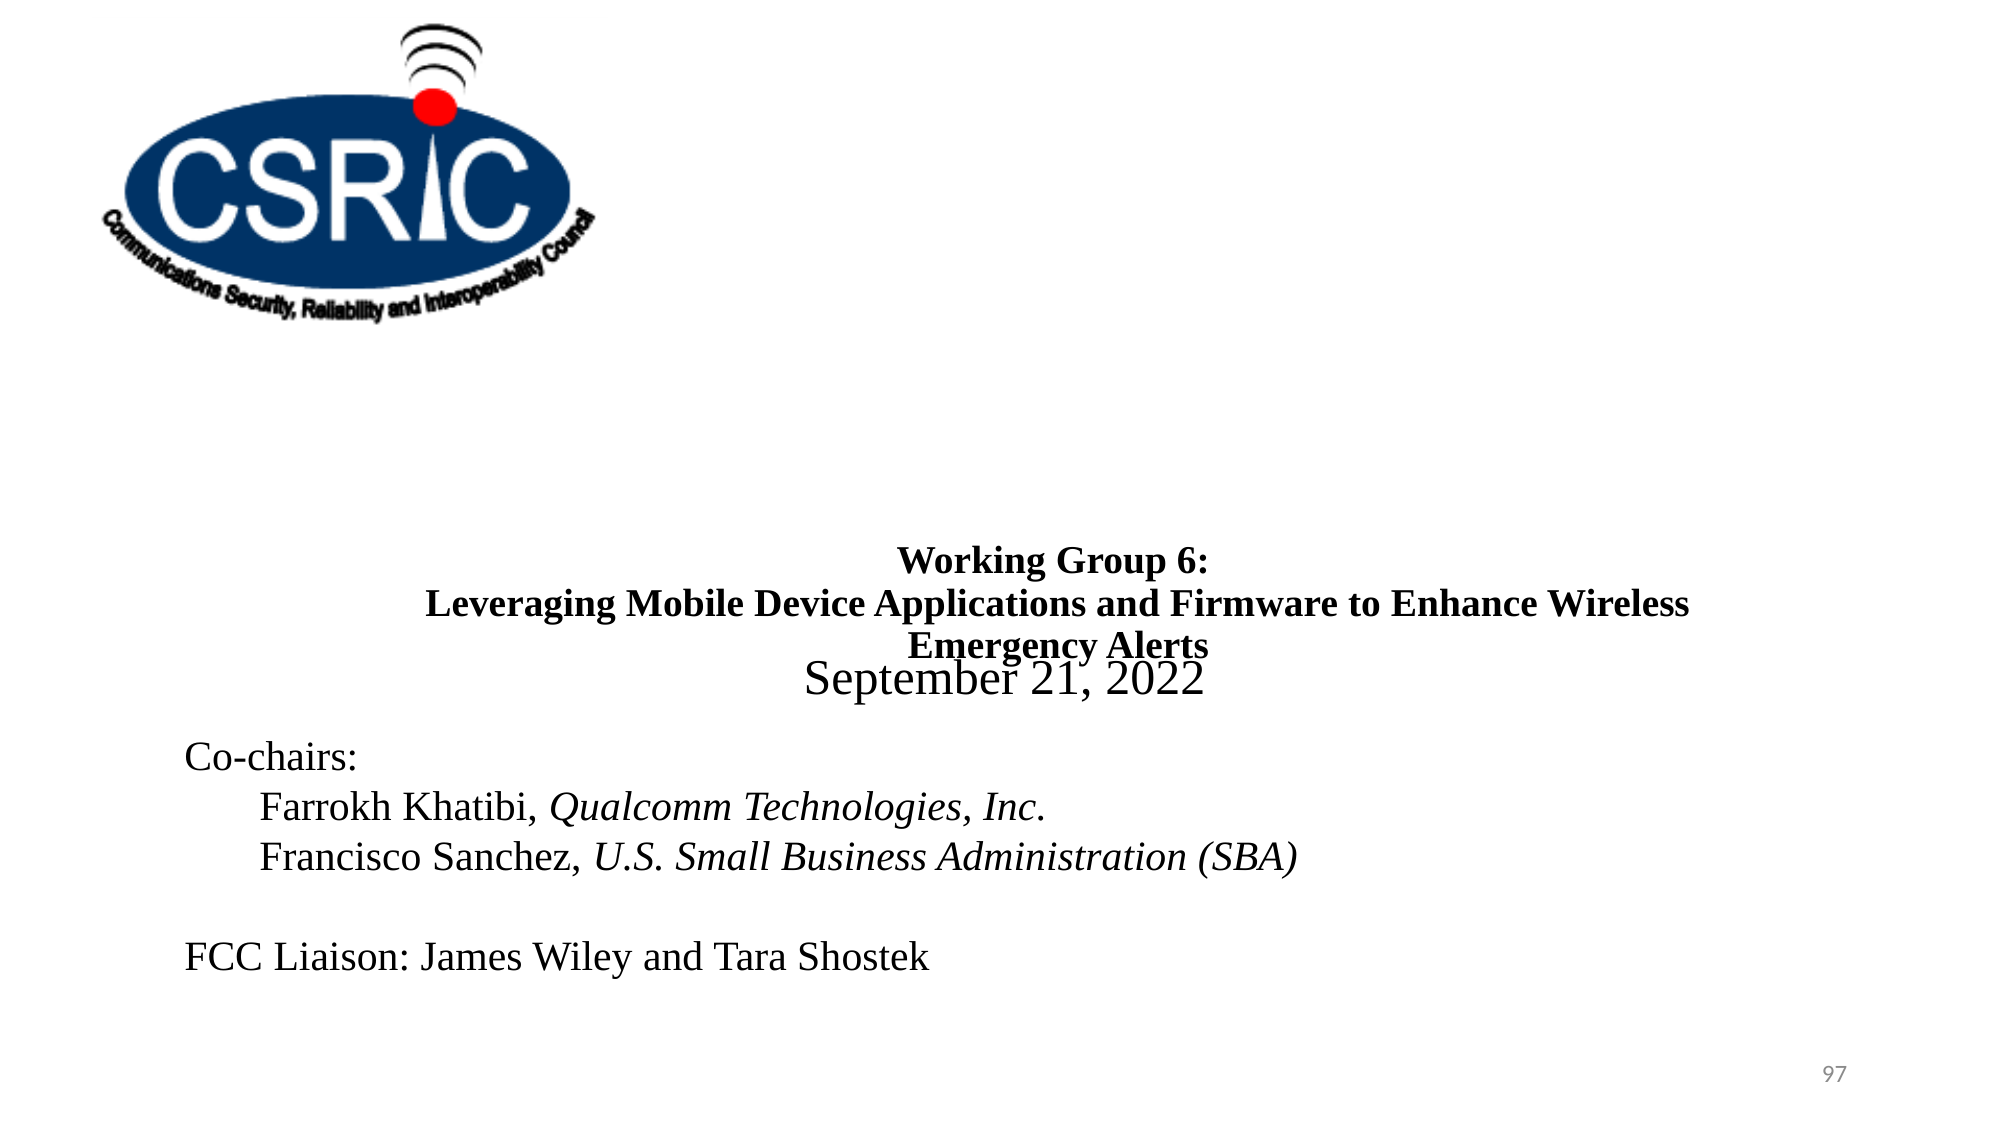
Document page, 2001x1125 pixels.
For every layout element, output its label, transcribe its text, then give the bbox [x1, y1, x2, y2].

title Working Group 6: Leveraging Mobile Device Applications and Firmware to Enhance Wireless Emergency Alerts [350, 529, 1767, 721]
slide_number 97 [1412, 1042, 1863, 1103]
picture [92, 16, 608, 332]
text_box Co-chairs: Farrokh Khatibi, Qualcomm Technologies, Inc. Francisco Sanchez, U.S. Small Business Administration (SBA) FCC Liaison: James Wiley and Tara Shostek [169, 721, 1863, 1032]
text_box September 21, 2022 [755, 636, 1254, 712]
